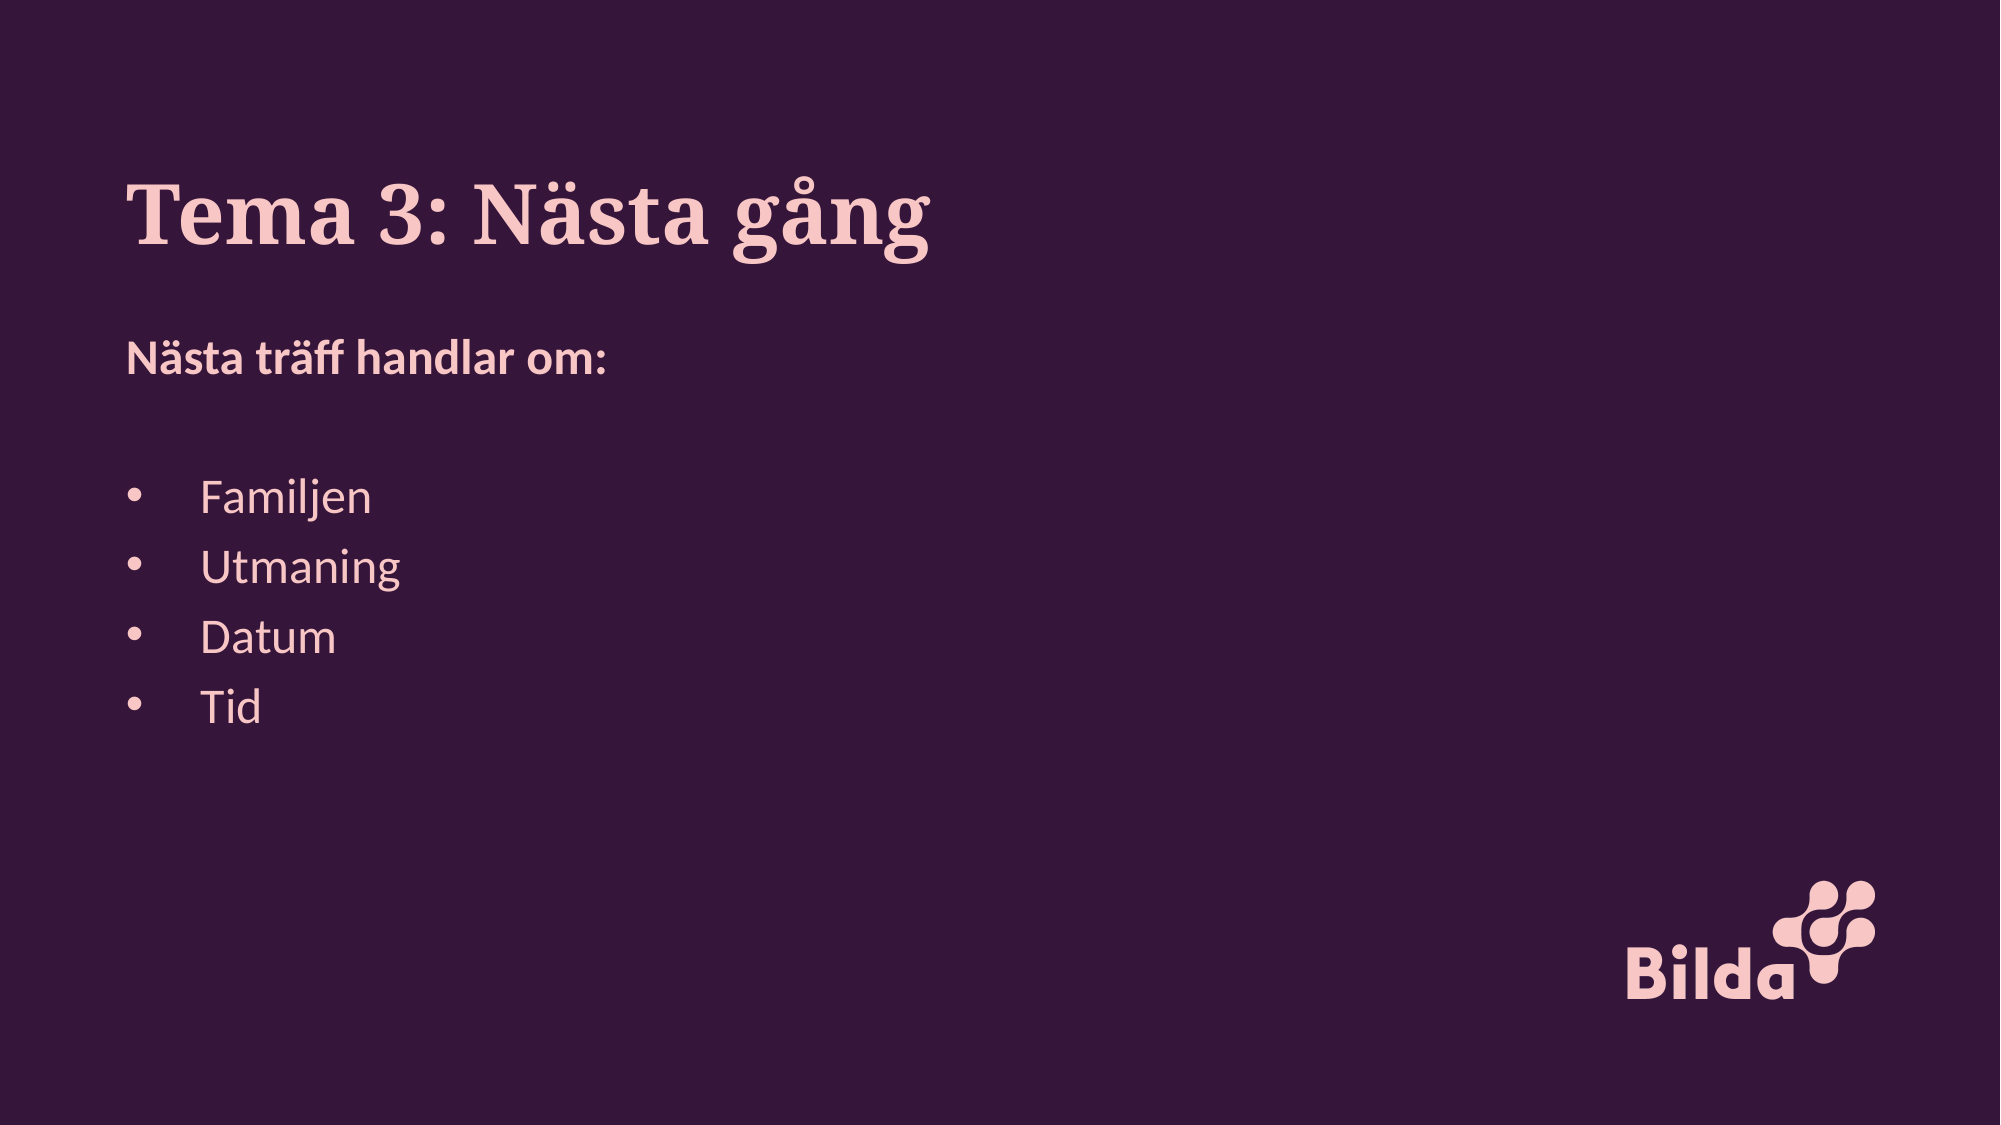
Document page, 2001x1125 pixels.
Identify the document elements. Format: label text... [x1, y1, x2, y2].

list Nästa träff handlar om: Familjen Utmaning Datum Tid [125, 314, 1875, 811]
picture [1627, 880, 1875, 1000]
title Tema 3: Nästa gång [125, 119, 1875, 271]
